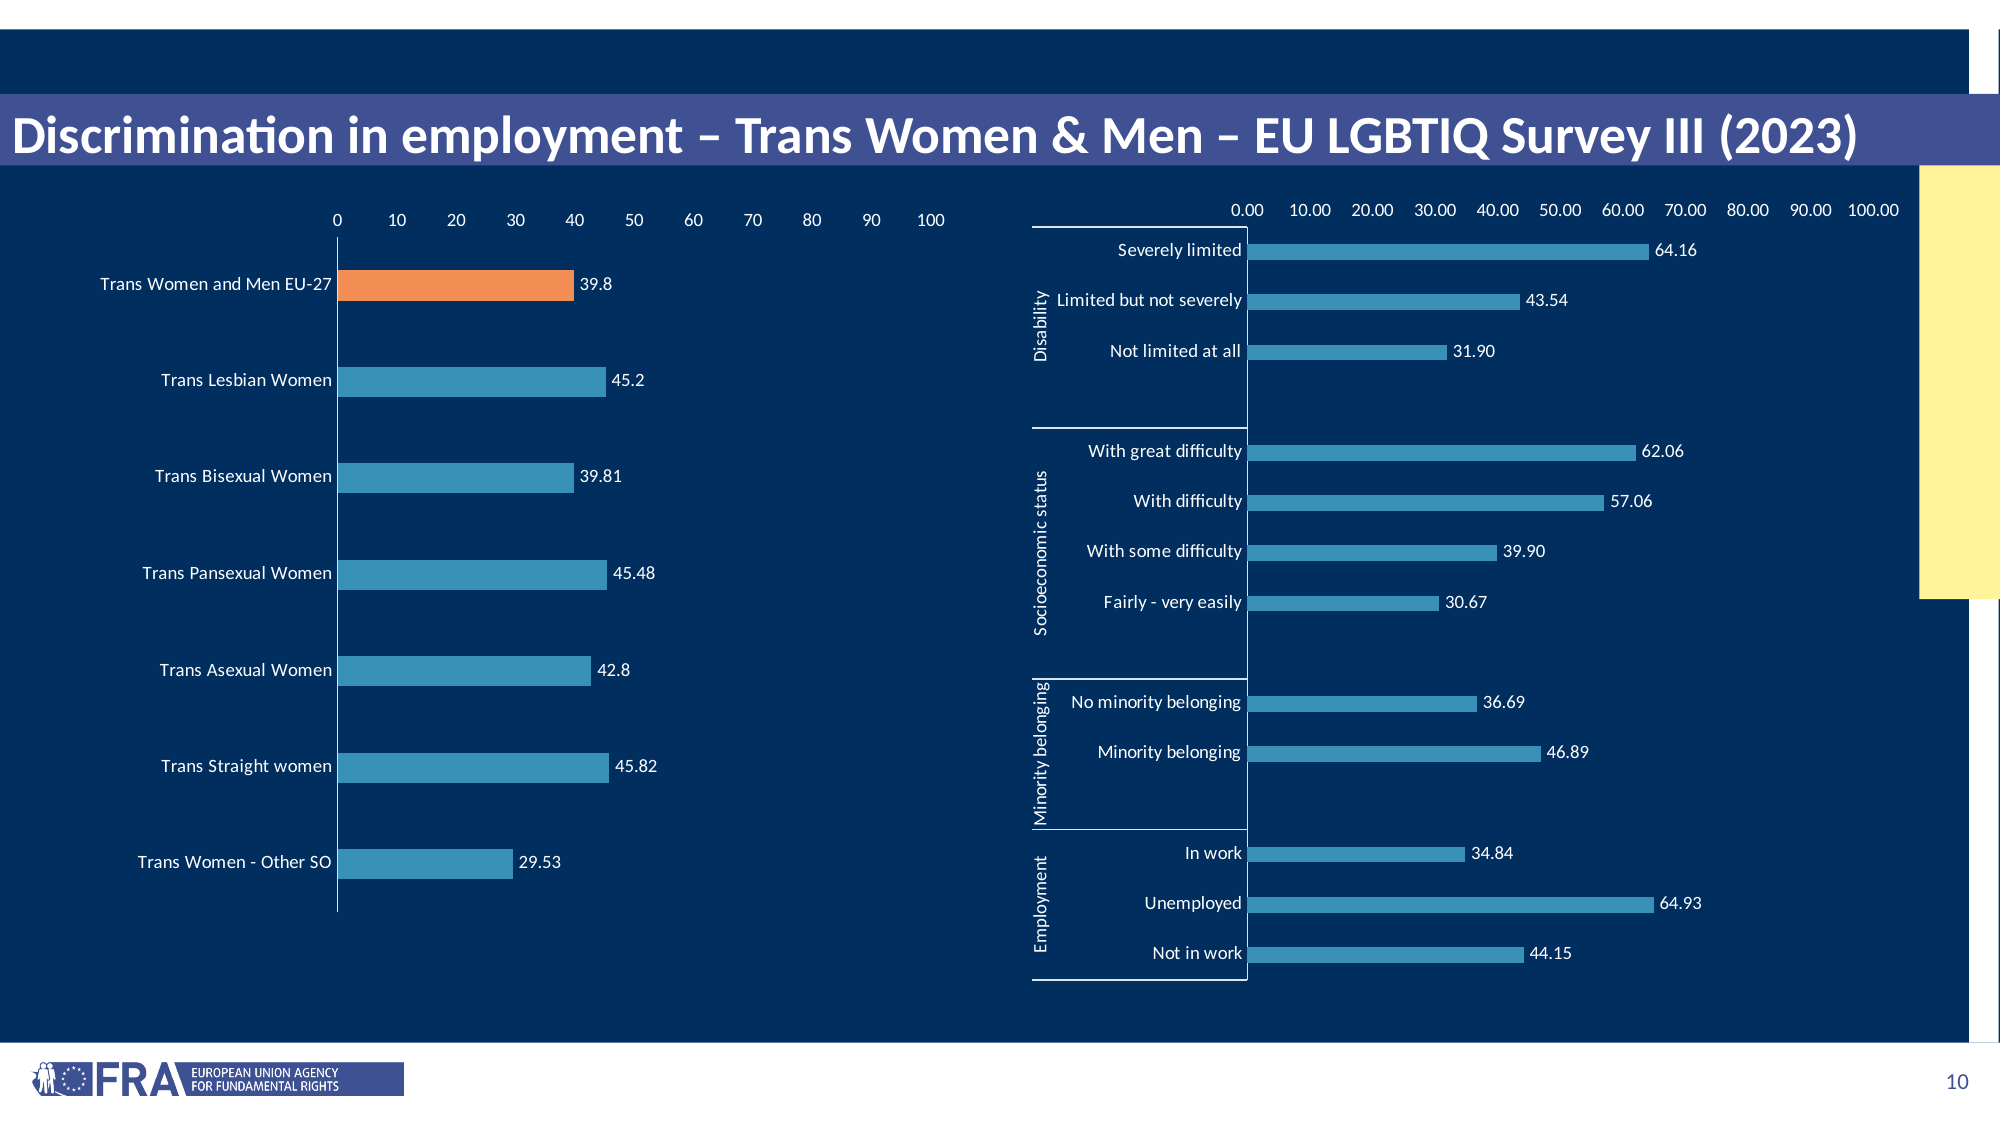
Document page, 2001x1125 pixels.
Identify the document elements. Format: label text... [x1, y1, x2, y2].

title Discrimination in employment – Trans Women & Men – EU LGBTIQ Survey III (2023) [0, 93, 2000, 166]
chart [1014, 185, 1918, 997]
slide_number 10 [1297, 1066, 1970, 1094]
chart [82, 197, 963, 927]
picture [30, 1062, 404, 1096]
